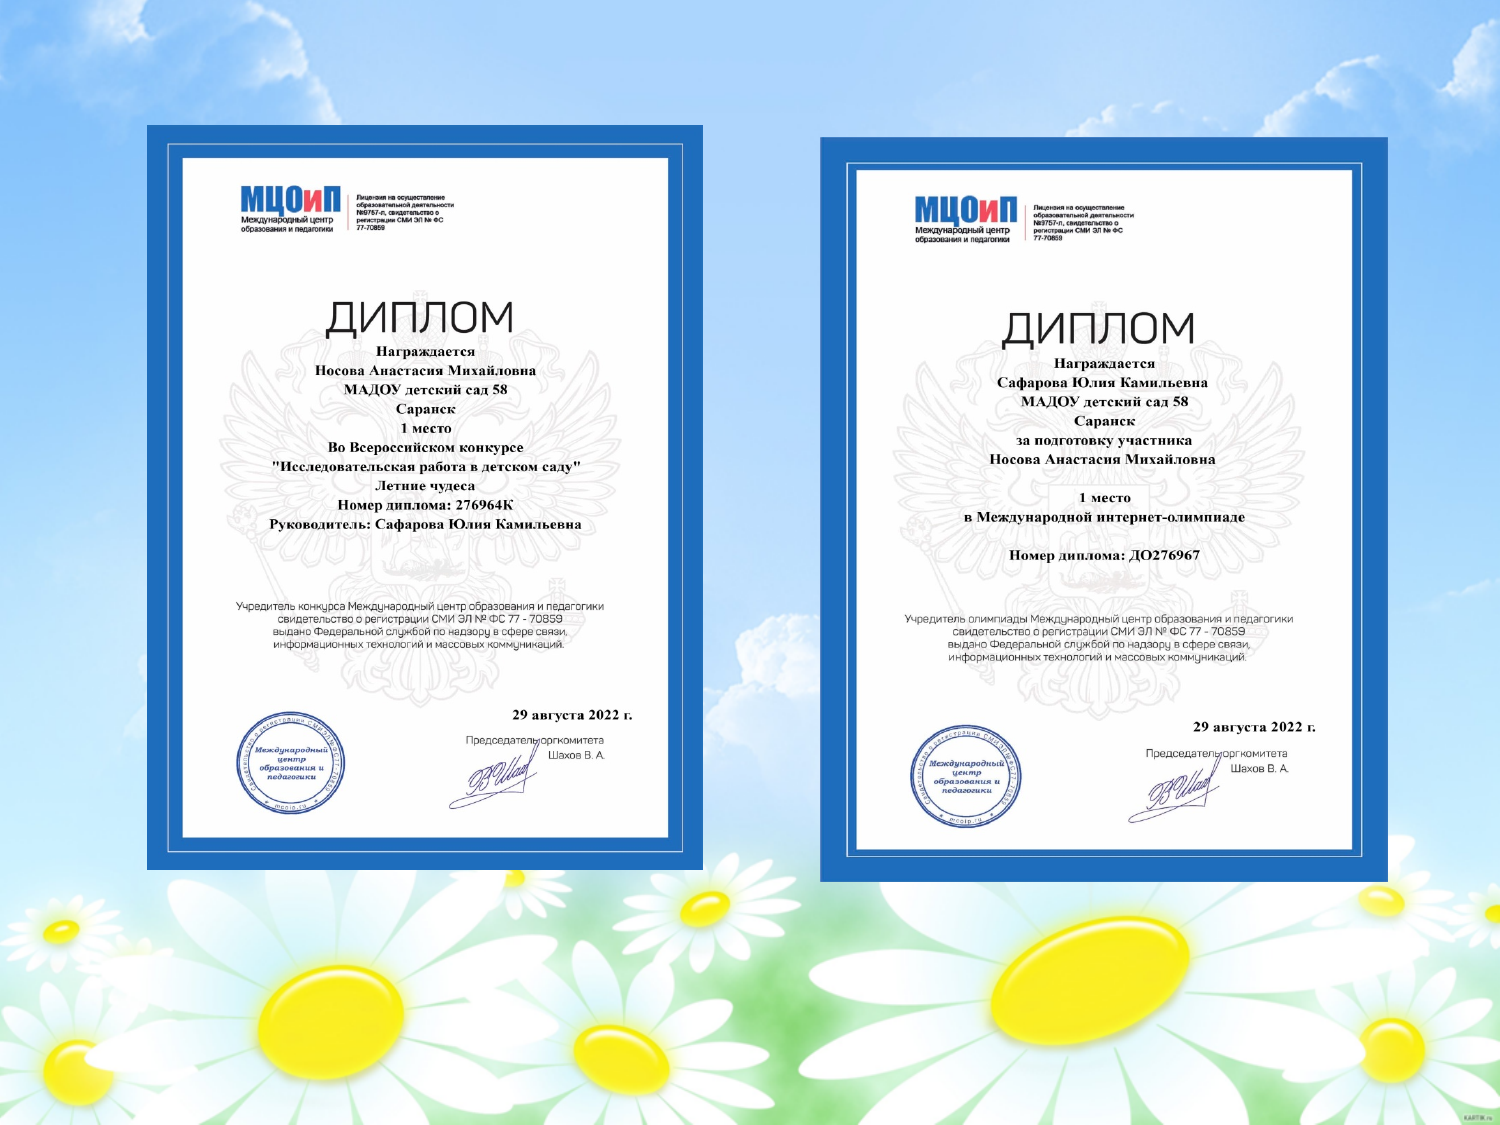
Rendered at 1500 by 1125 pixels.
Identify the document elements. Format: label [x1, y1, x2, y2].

list [820, 136, 1389, 882]
picture [0, 0, 1500, 1125]
